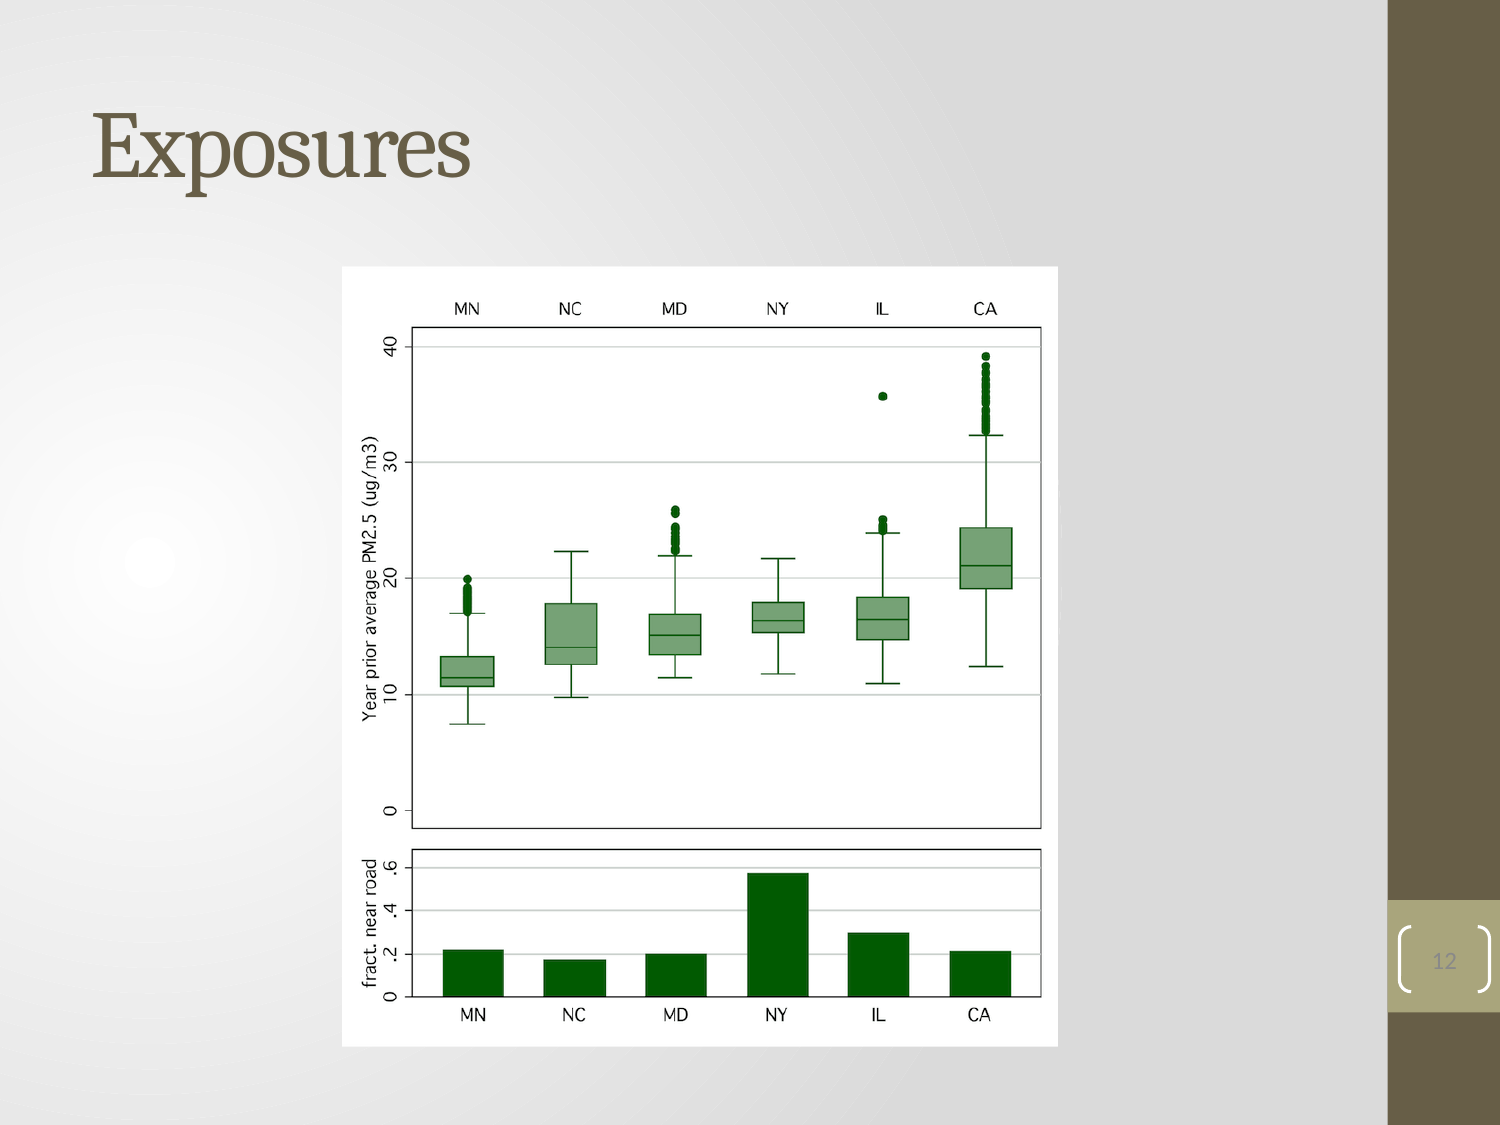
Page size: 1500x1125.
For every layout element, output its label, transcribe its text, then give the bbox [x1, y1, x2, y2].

title Exposures [75, 45, 1325, 233]
slide_number 12 [1397, 925, 1492, 994]
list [74, 261, 1326, 1051]
